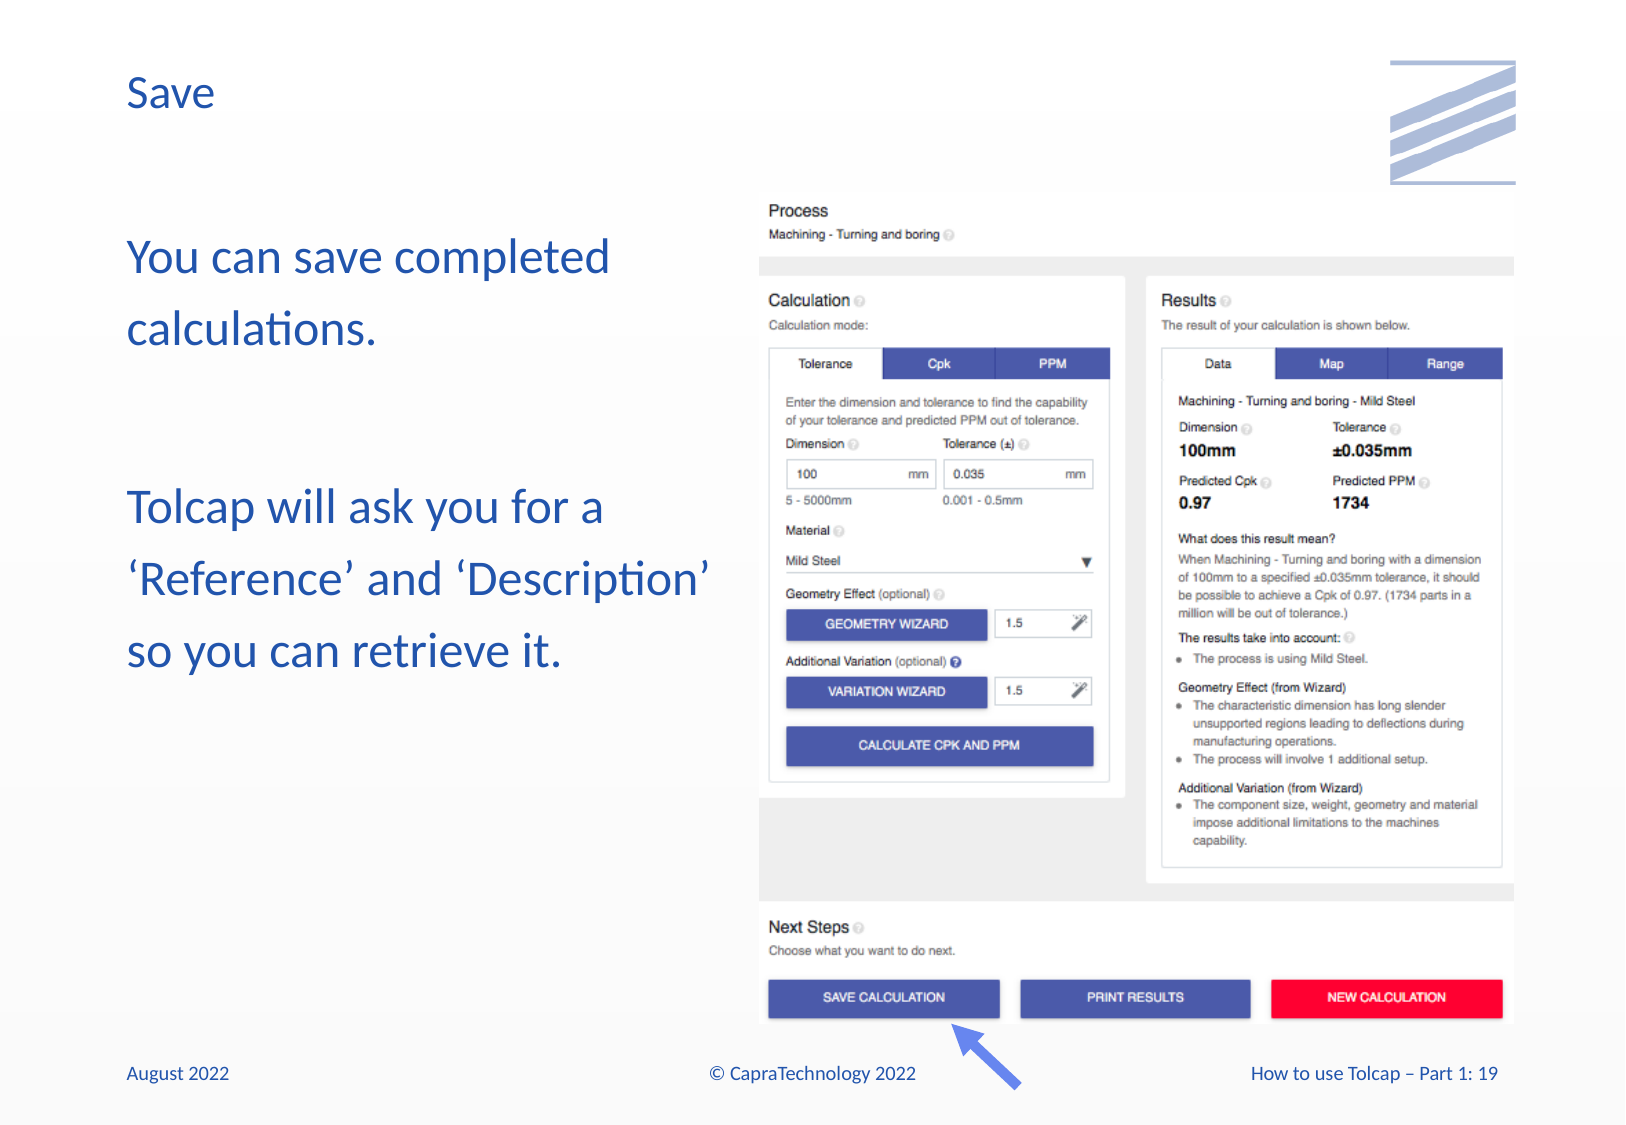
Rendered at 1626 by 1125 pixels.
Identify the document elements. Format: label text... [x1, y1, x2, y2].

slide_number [111, 1042, 478, 1103]
text_box [951, 1024, 1019, 1087]
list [759, 192, 1514, 1024]
slide_number How to use Tolcap – Part 1: 19 [1147, 1042, 1514, 1103]
title Save [111, 59, 1514, 185]
list You can save completed calculations. Tolcap will ask you for a ‘Reference’ and ‘Description’ so you can retrieve it. [111, 203, 743, 1023]
footer © CapraTechnology 2022 [538, 1042, 1087, 1103]
